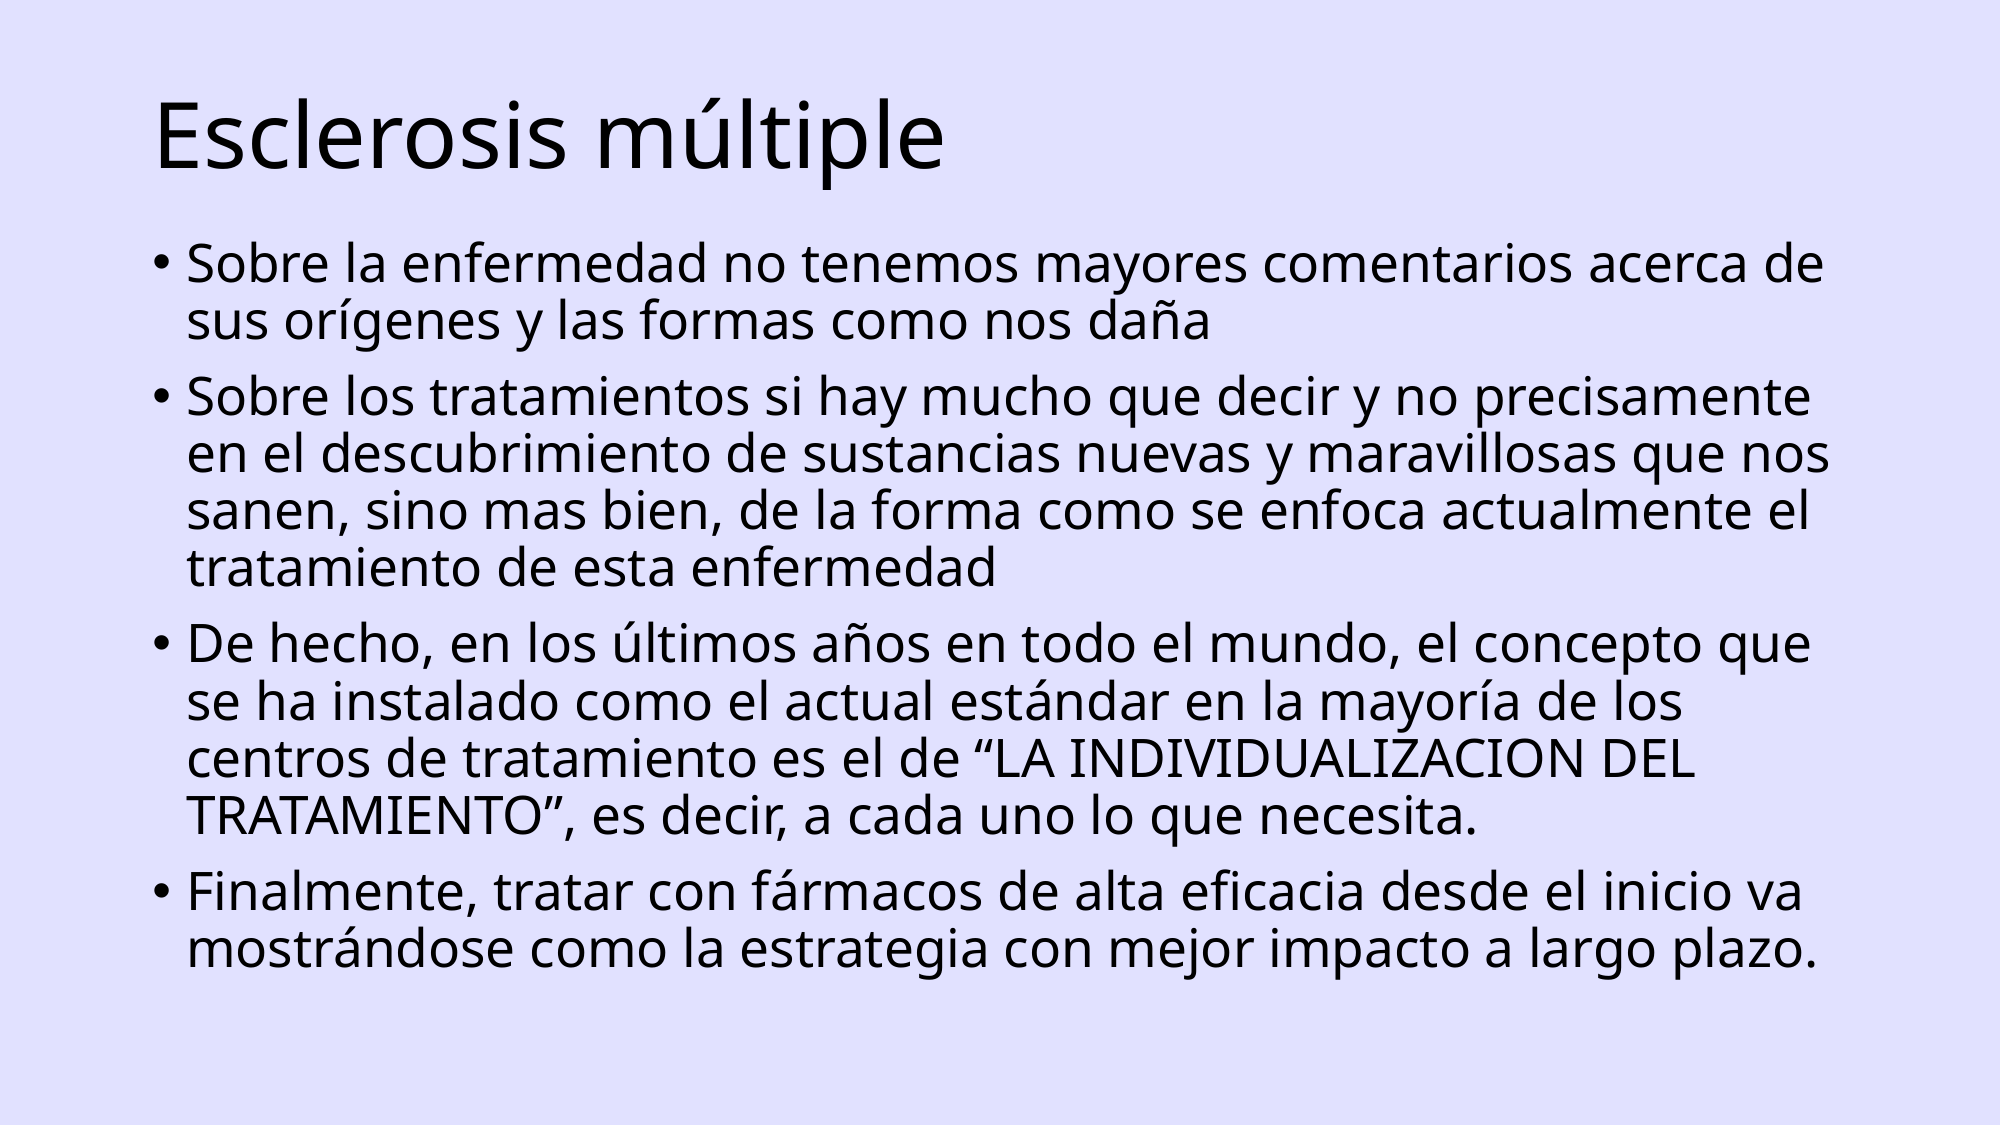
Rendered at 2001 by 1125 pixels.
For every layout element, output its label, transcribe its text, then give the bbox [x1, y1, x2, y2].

title Esclerosis múltiple [137, 29, 1863, 228]
list Sobre la enfermedad no tenemos mayores comentarios acerca de sus orígenes y las formas como nos daña Sobre los tratamientos si hay mucho que decir y no precisamente en el descubrimiento de sustancias nuevas y maravillosas que nos sanen, sino mas bien, de la forma como se enfoca actualmente el tratamiento de esta enfermedad De hecho, en los últimos años en todo el mundo, el concepto que se ha instalado como el actual estándar en la mayoría de los centros de tratamiento es el de “LA INDIVIDUALIZACION DEL TRATAMIENTO”, es decir, a cada uno lo que necesita. Finalmente, tratar con fármacos de alta eficacia desde el inicio va mostrándose como la estrategia con mejor impacto a largo plazo. [137, 228, 1863, 1014]
